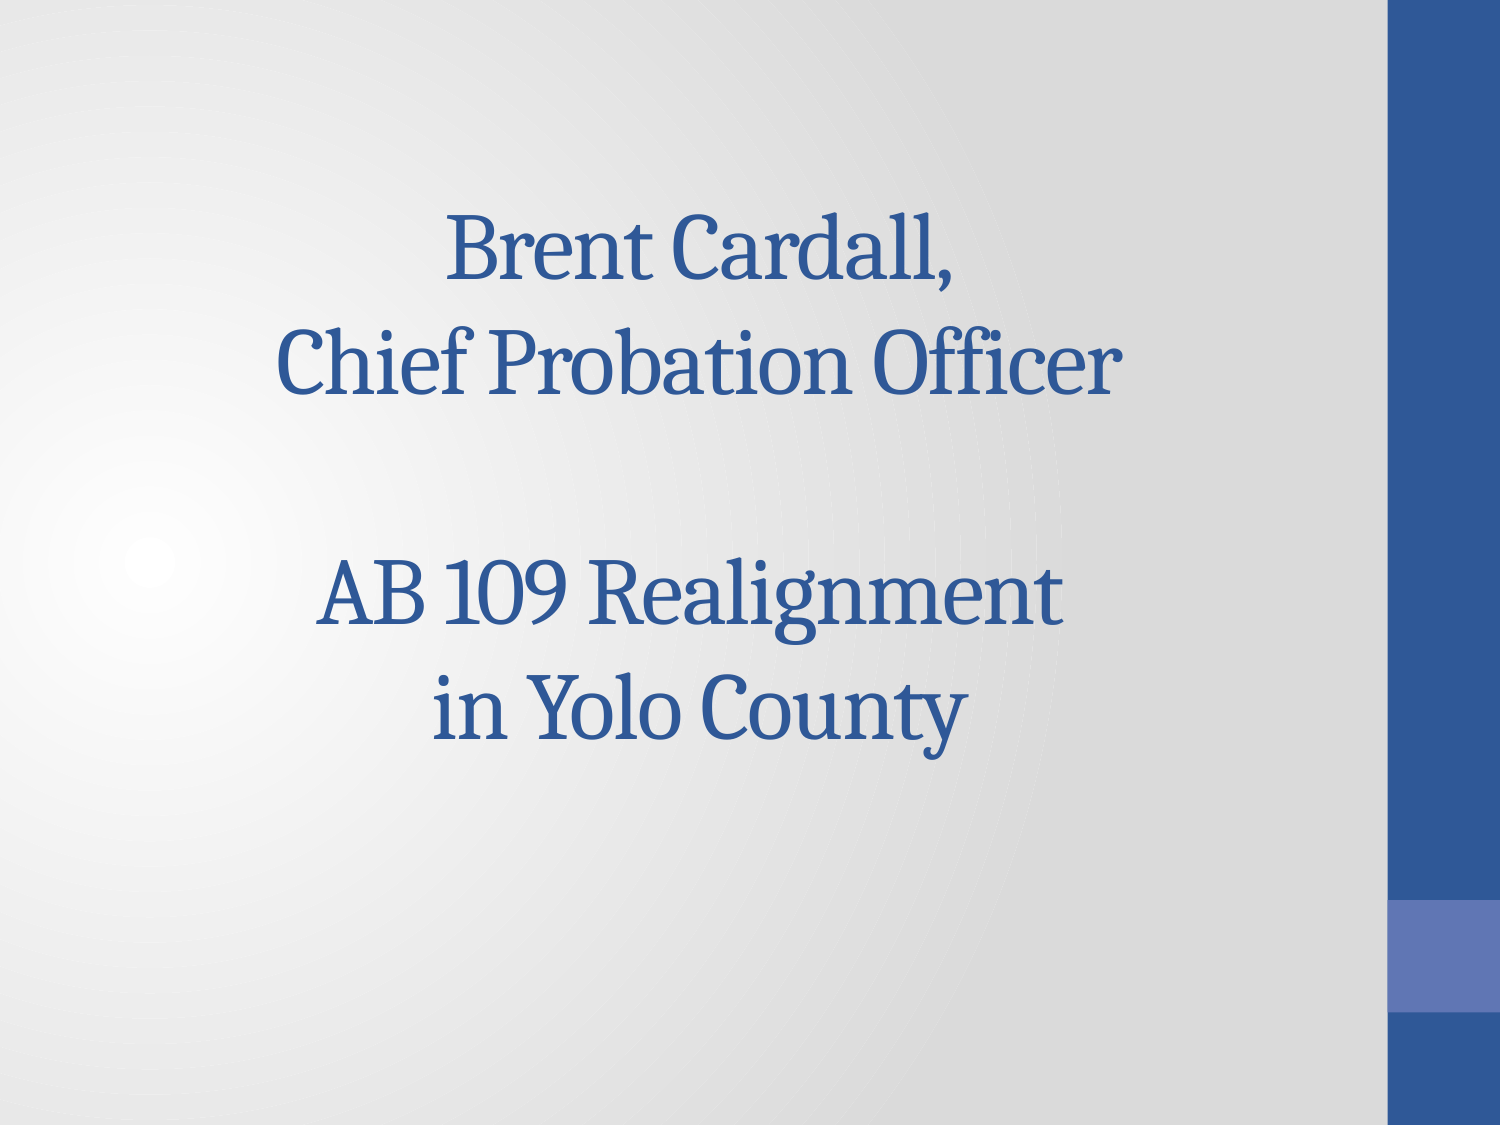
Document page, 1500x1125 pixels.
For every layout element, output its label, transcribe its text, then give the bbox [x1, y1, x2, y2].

title Brent Cardall, Chief Probation Officer AB 109 Realignment in Yolo County [75, 45, 1325, 1013]
